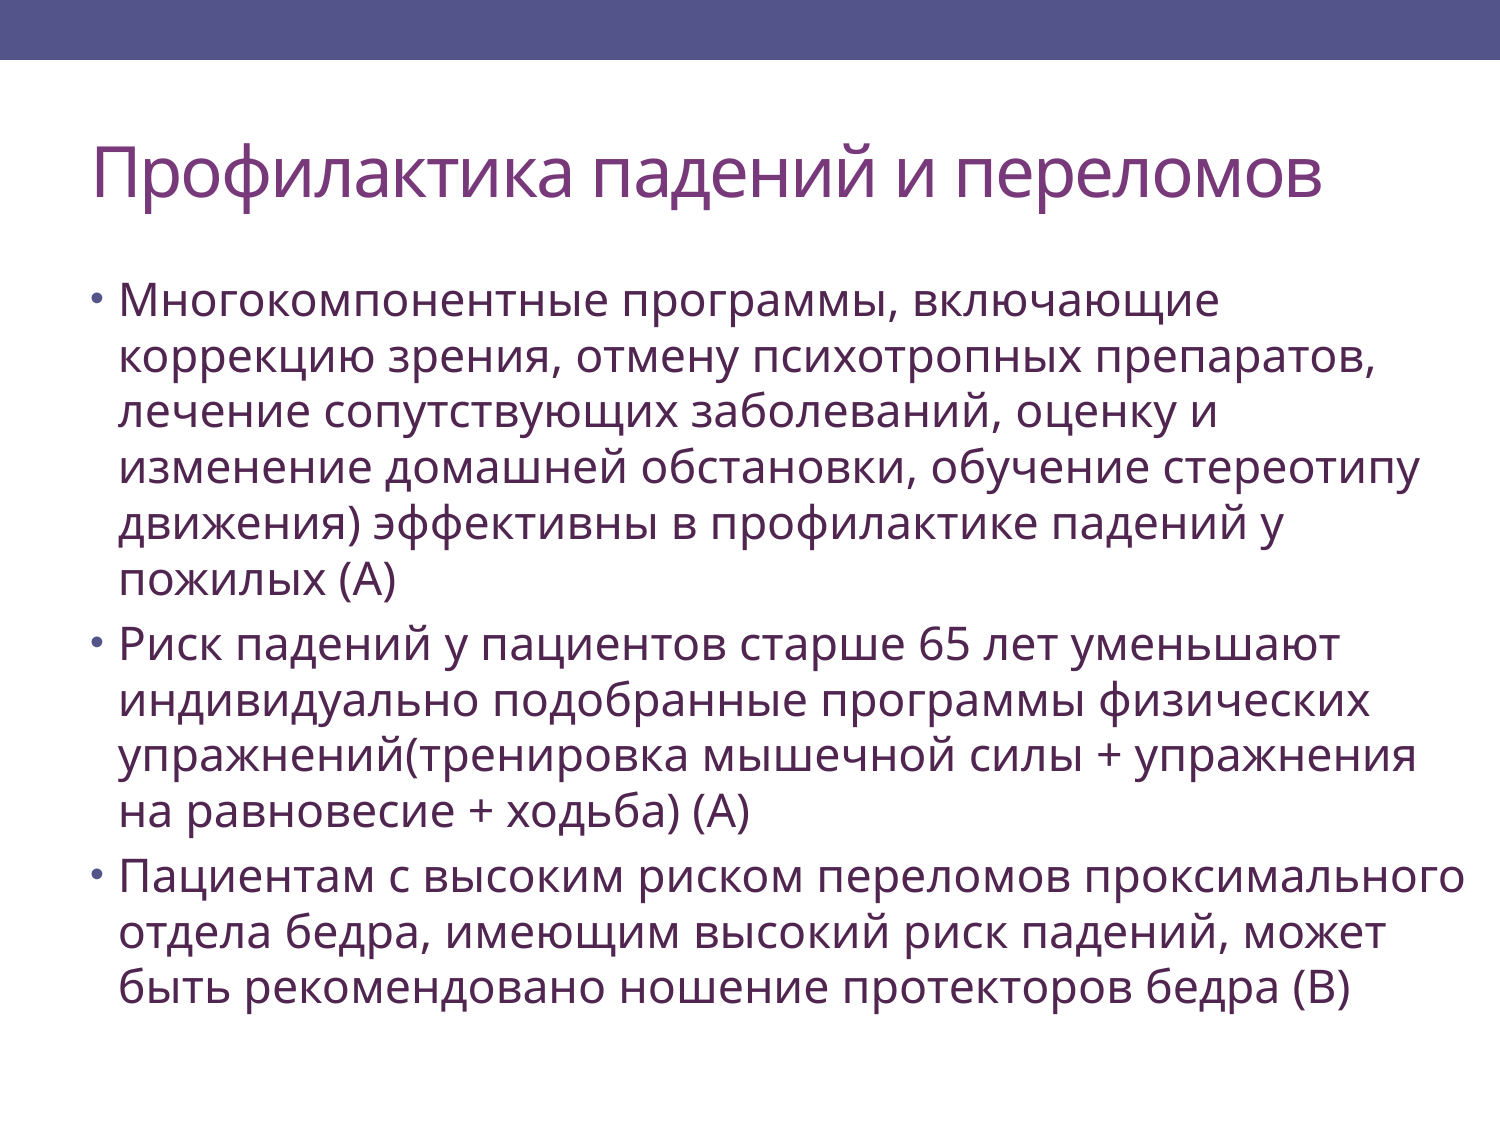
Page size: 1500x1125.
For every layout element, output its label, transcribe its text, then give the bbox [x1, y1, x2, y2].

title Профилактика падений и переломов [75, 87, 1425, 250]
list Многокомпонентные программы, включающие коррекцию зрения, отмену психотропных препаратов, лечение сопутствующих заболеваний, оценку и изменение домашней обстановки, обучение стереотипу движения) эффективны в профилактике падений у пожилых (А) Риск падений у пациентов старше 65 лет уменьшают индивидуально подобранные программы физических упражнений(тренировка мышечной силы + упражнения на равновесие + ходьба) (А) Пациентам с высоким риском переломов проксимального отдела бедра, имеющим высокий риск падений, может быть рекомендовано ношение протекторов бедра (В) [75, 262, 1500, 1063]
